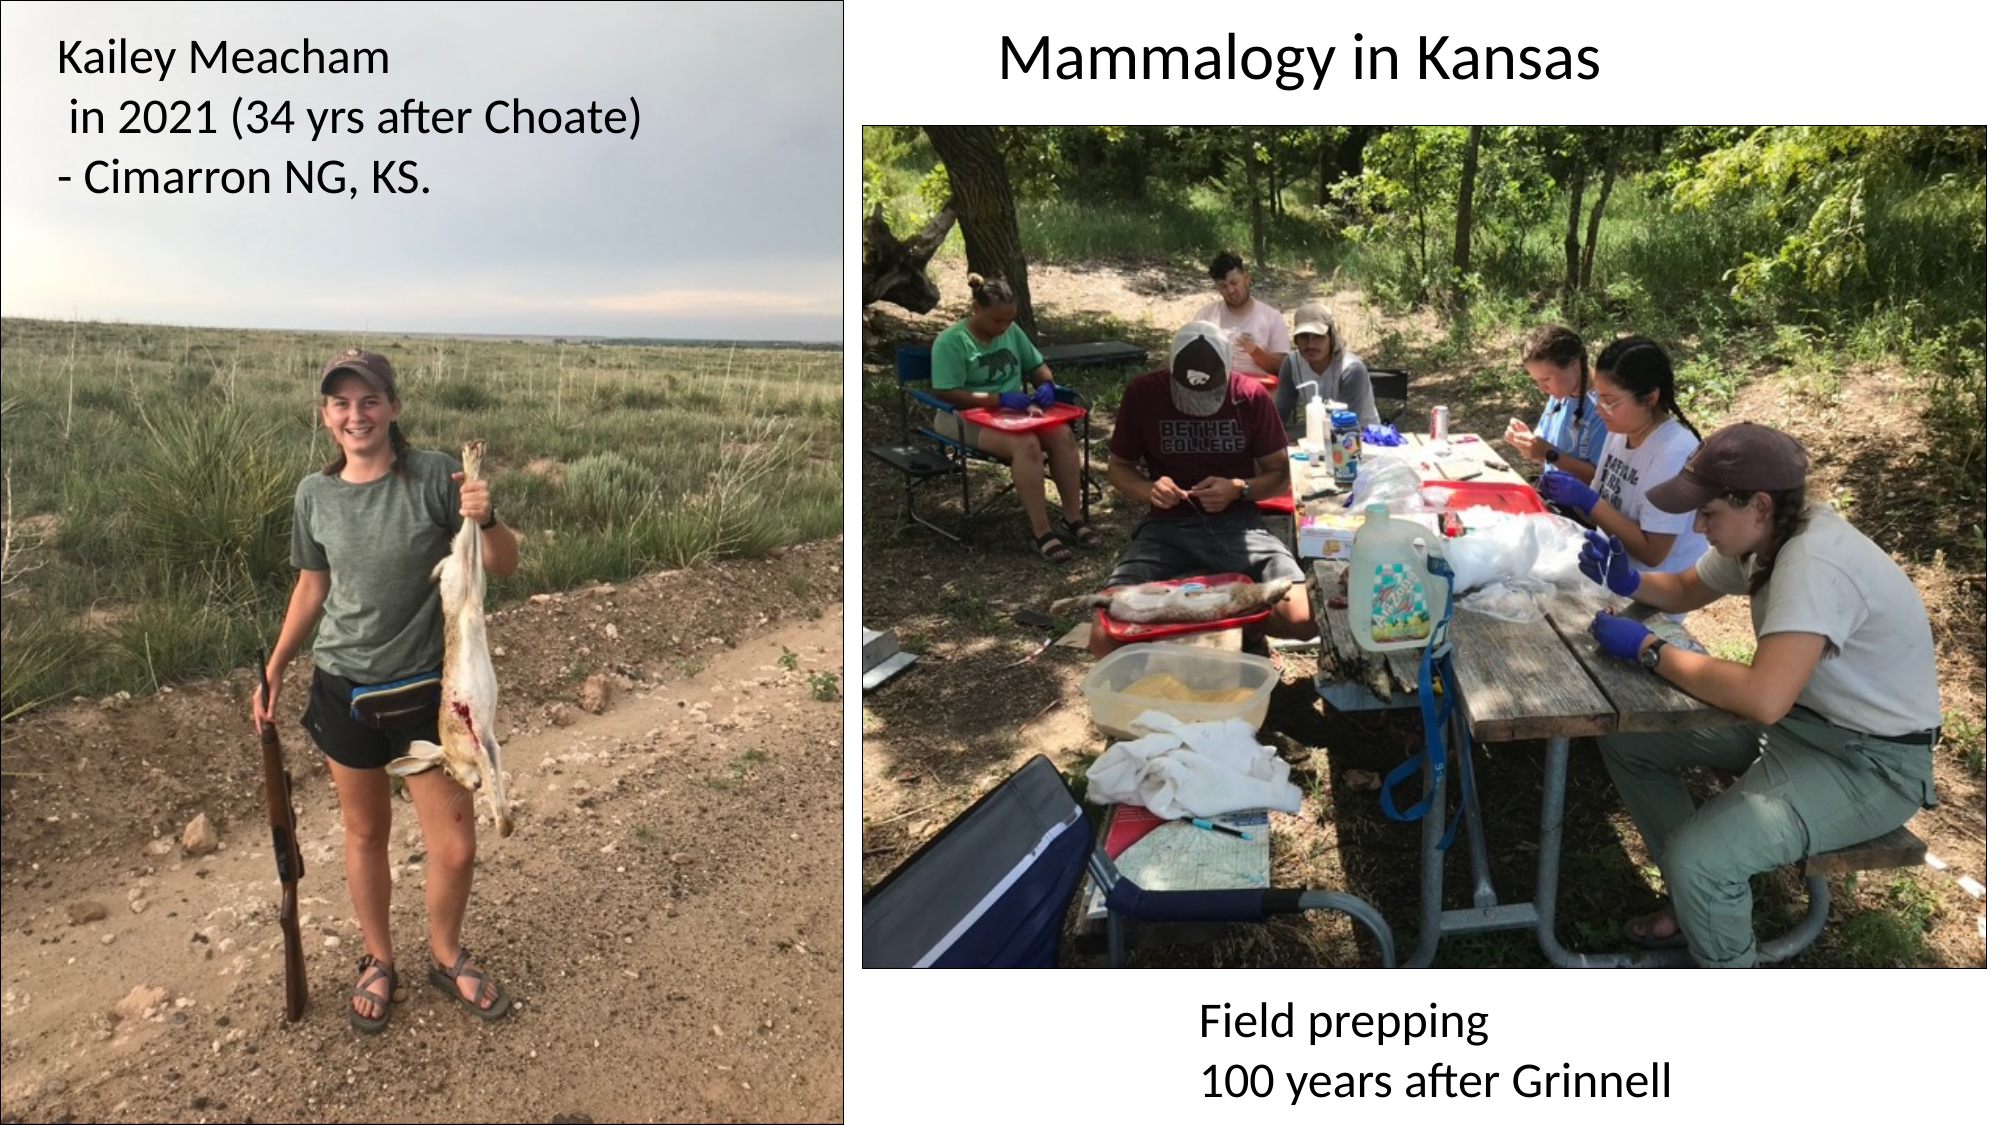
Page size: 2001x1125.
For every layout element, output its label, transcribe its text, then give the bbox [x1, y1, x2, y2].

text_box Field prepping 100 years after Grinnell [1184, 980, 1964, 1116]
text_box Mammalogy in Kansas [982, 5, 1617, 101]
picture [0, 0, 844, 1125]
picture [862, 125, 1987, 969]
